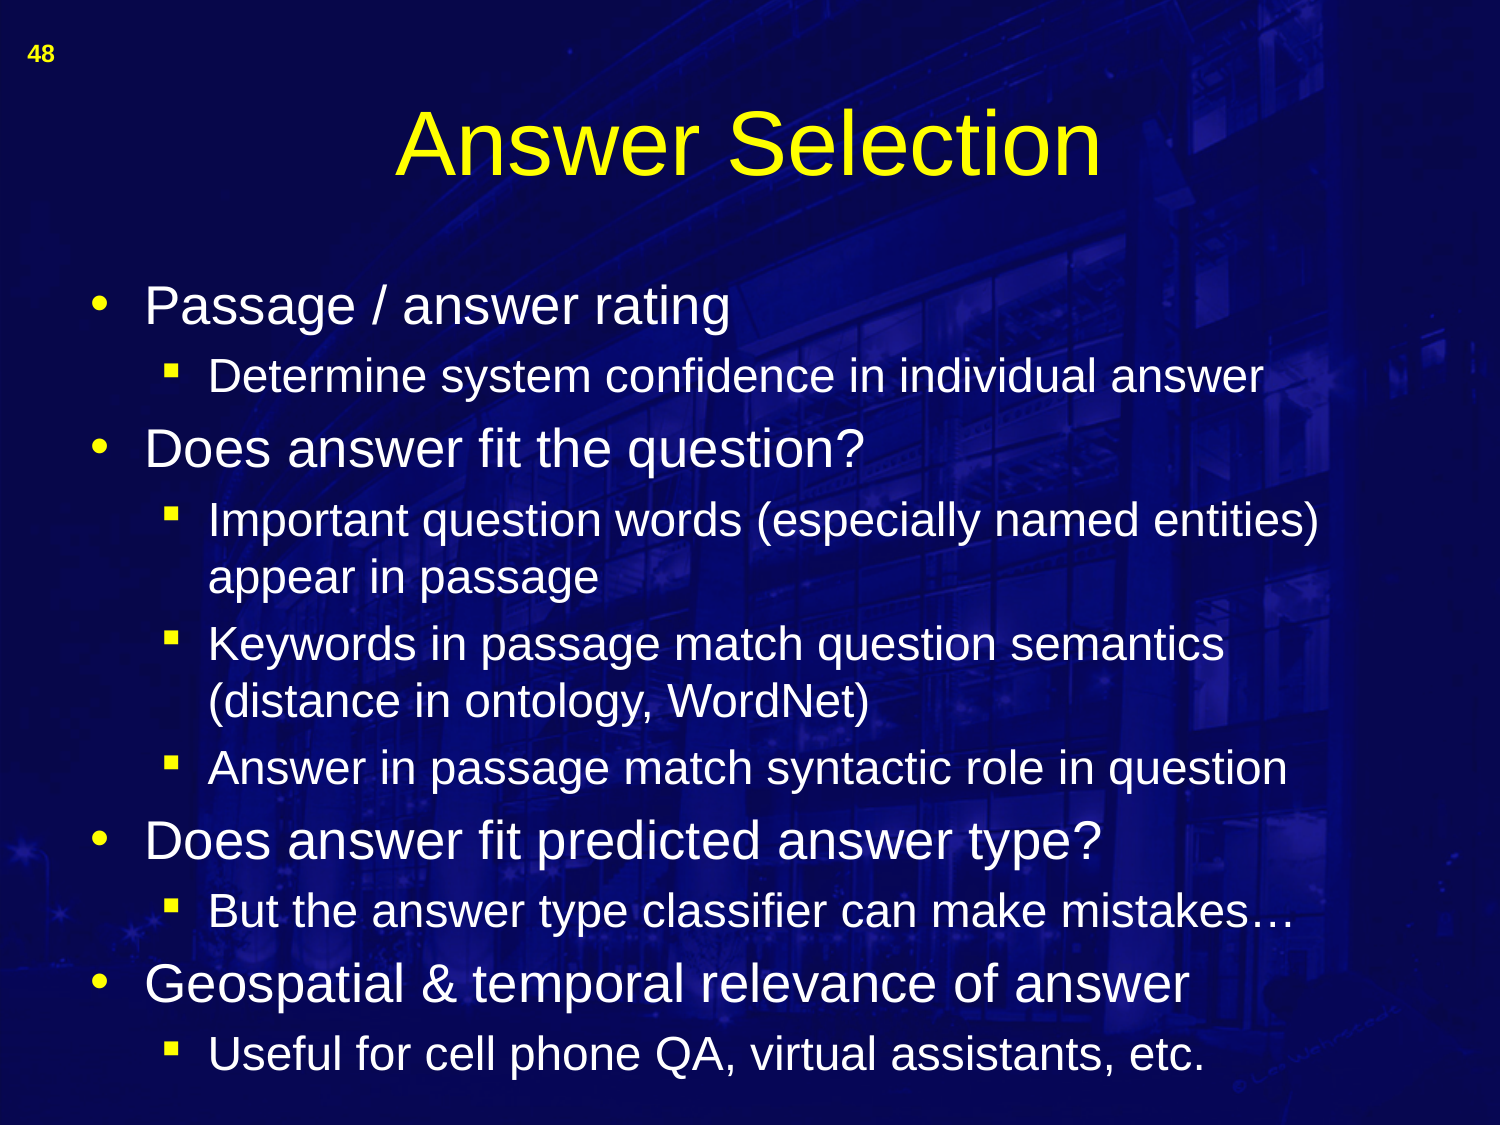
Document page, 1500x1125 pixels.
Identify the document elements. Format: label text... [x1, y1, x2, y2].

slide_number 48 [0, 0, 71, 76]
picture [0, 0, 1500, 1125]
title Answer Selection [74, 44, 1426, 233]
list Passage / answer rating Determine system confidence in individual answer Does answer fit the question? Important question words (especially named entities) appear in passage Keywords in passage match question semantics (distance in ontology, WordNet) Answer in passage match syntactic role in question Does answer fit predicted answer type? But the answer type classifier can make mistakes… Geospatial & temporal relevance of answer Useful for cell phone QA, virtual assistants, etc. [74, 262, 1426, 1107]
